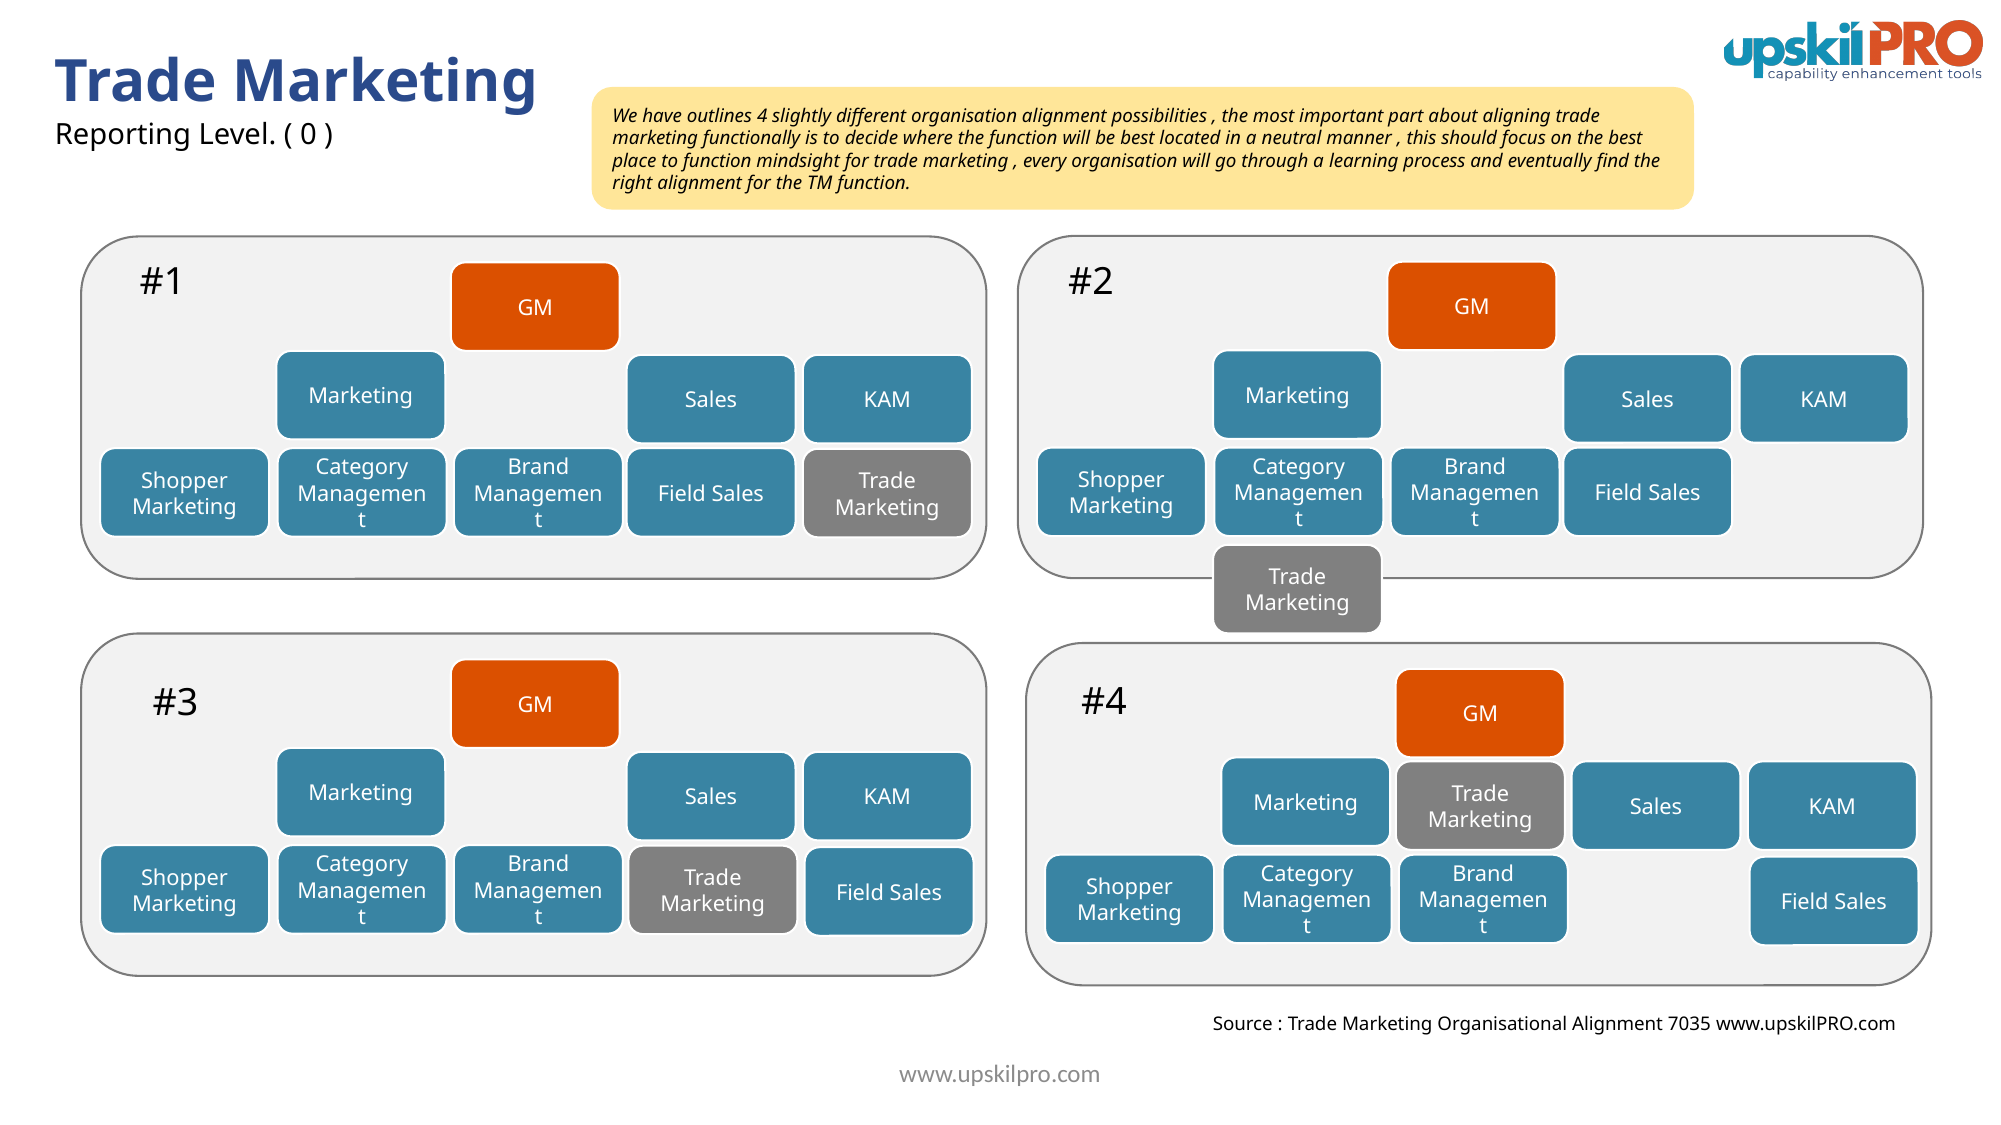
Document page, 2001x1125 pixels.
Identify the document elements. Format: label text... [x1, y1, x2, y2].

footer www.upskilpro.com [662, 1042, 1338, 1103]
text_box GM [449, 261, 621, 352]
text_box Trade Marketing [801, 447, 973, 539]
text_box Category Management [1213, 446, 1385, 538]
text_box KAM [1738, 353, 1910, 444]
text_box We have outlines 4 slightly different organisation alignment possibilities , the most important part about aligning trade marketing functionally is to decide where the function will be best located in a neutral manner , this should focus on the best place to function mindsight for trade marketing , every organisation will go through a learning process and eventually find the right alignment for the TM function. [590, 85, 1696, 211]
text_box KAM [1746, 760, 1918, 851]
text_box #2 [1045, 249, 1137, 309]
text_box Sales [625, 353, 797, 445]
text_box Shopper Marketing [1044, 853, 1216, 945]
text_box Sales [1570, 760, 1742, 851]
text_box Field Sales [625, 447, 797, 538]
text_box Category Management [1221, 853, 1393, 945]
text_box Field Sales [803, 846, 975, 937]
text_box Trade Marketing [1394, 760, 1566, 851]
text_box Field Sales [1748, 855, 1920, 947]
text_box Marketing [1220, 756, 1392, 847]
text_box #3 [129, 670, 222, 731]
text_box Brand Management [452, 844, 624, 935]
text_box #1 [116, 249, 209, 310]
text_box Brand Management [452, 447, 624, 538]
text_box Field Sales [1562, 446, 1734, 538]
text_box [1016, 234, 1925, 580]
text_box Brand Management [1397, 853, 1569, 945]
text_box Trade Marketing [1211, 543, 1384, 635]
text_box GM [449, 658, 621, 749]
text_box Marketing [1211, 349, 1384, 440]
text_box [80, 632, 988, 977]
text_box KAM [801, 353, 973, 445]
text_box Trade Marketing Reporting Level. ( 0 ) [40, 35, 1345, 158]
text_box #4 [1058, 670, 1150, 730]
picture [1724, 20, 1983, 81]
text_box Sales [625, 750, 797, 842]
text_box Shopper Marketing [99, 844, 271, 935]
text_box Shopper Marketing [1035, 446, 1207, 538]
text_box Marketing [275, 746, 447, 838]
text_box GM [1386, 260, 1558, 352]
text_box Category Management [276, 844, 448, 935]
text_box [1025, 641, 1933, 987]
text_box Category Management [276, 447, 448, 538]
text_box GM [1394, 667, 1566, 759]
text_box KAM [801, 750, 973, 842]
text_box Source : Trade Marketing Organisational Alignment 7035 www.upskilPRO.com [1198, 1003, 1977, 1042]
text_box Trade Marketing [627, 844, 799, 936]
text_box [80, 235, 988, 580]
text_box Shopper Marketing [99, 447, 271, 538]
text_box Marketing [275, 349, 447, 441]
text_box Brand Management [1389, 446, 1561, 538]
text_box Sales [1562, 353, 1734, 444]
